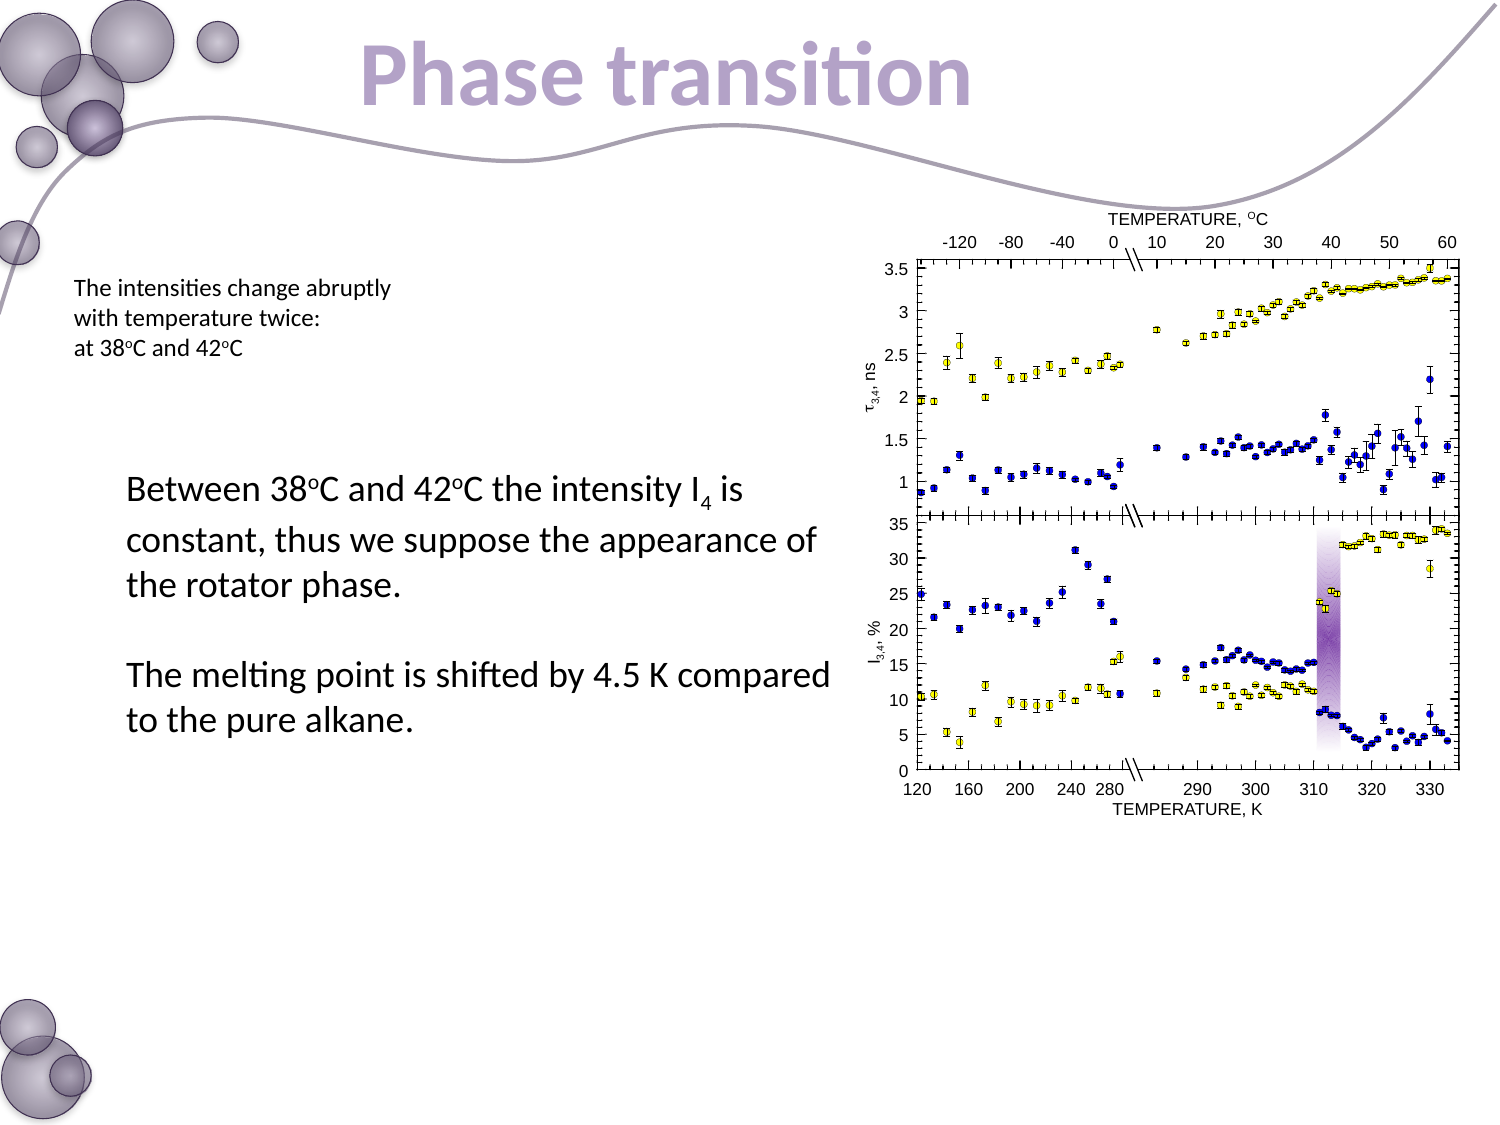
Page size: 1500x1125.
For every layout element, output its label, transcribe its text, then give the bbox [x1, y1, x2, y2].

text_box [197, 21, 239, 63]
picture [855, 207, 1460, 818]
text_box [1, 1039, 78, 1119]
text_box [0, 2, 1498, 315]
text_box [16, 126, 58, 168]
text_box Between 38oC and 42oC the intensity I4 is constant, thus we suppose the appearance of the rotator phase. The melting point is shifted by 4.5 K compared to the pure alkane. [111, 456, 850, 747]
text_box [0, 13, 81, 96]
text_box [42, 54, 124, 132]
text_box [0, 999, 56, 1056]
text_box [0, 220, 28, 264]
text_box [67, 100, 123, 153]
text_box [49, 1054, 92, 1097]
text_box The intensities change abruptly with temperature twice: at 38oC and 42oC [59, 263, 429, 369]
text_box [91, 0, 174, 83]
text_box Phase transition [344, 5, 990, 131]
